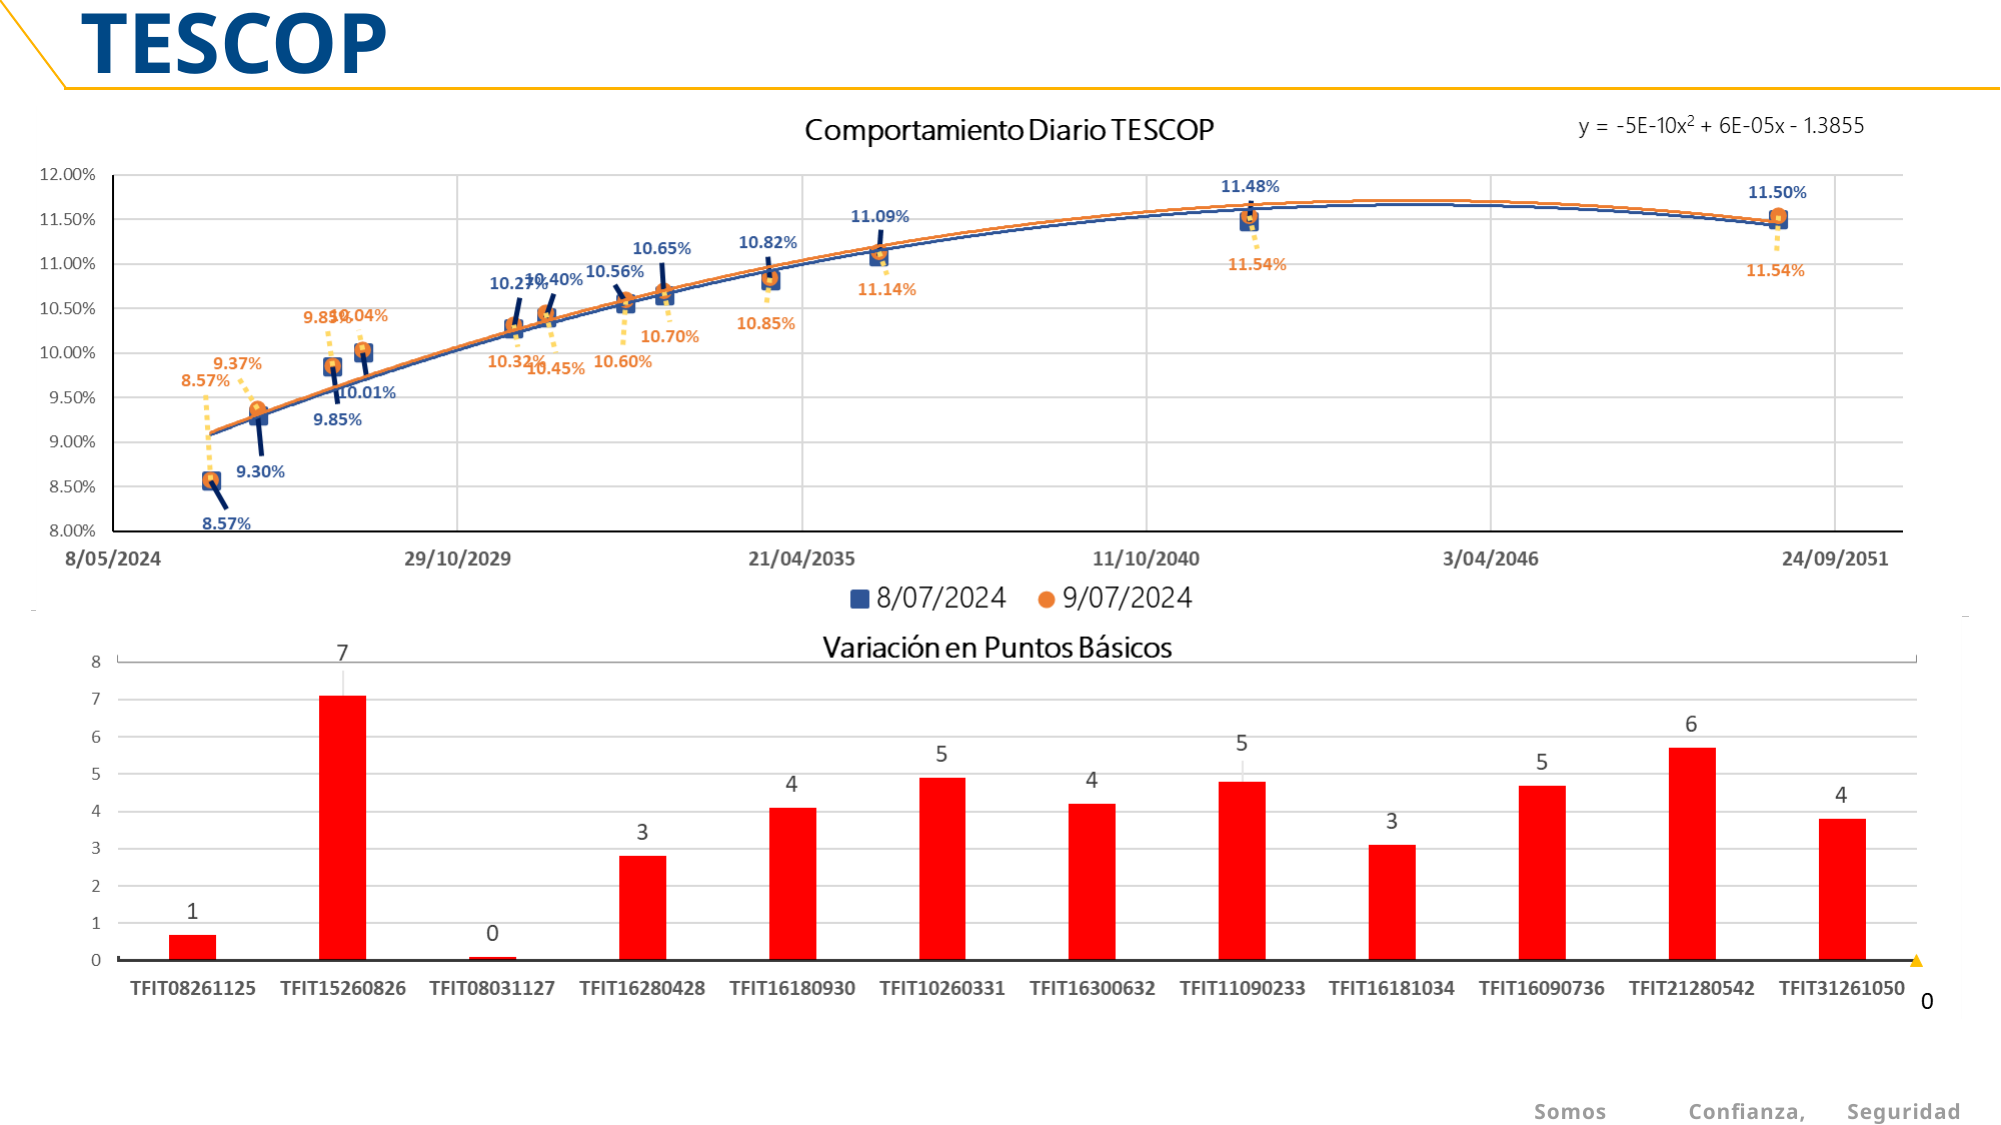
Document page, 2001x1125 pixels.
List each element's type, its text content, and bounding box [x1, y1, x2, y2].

picture [31, 106, 1969, 1019]
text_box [0, 0, 2000, 89]
text_box Somos Confianza, Seguridad y Transparencia. [1506, 1077, 2000, 1125]
